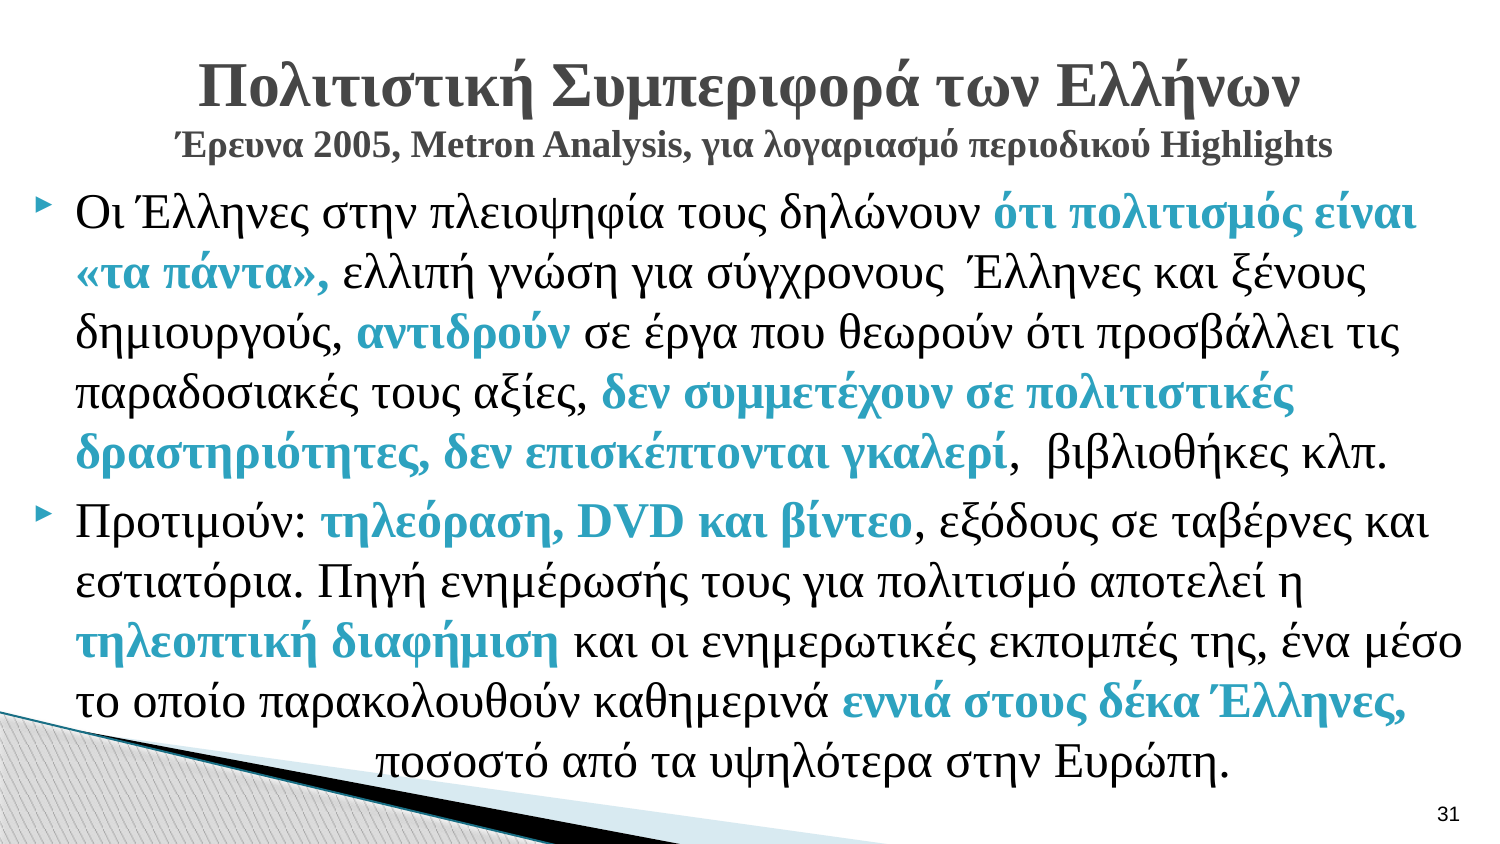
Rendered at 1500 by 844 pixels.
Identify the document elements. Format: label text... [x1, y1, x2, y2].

list Οι Έλληνες στην πλειοψηφία τους δηλώνουν ότι πολιτισμός είναι «τα πάντα», ελλιπή γνώση για σύγχρονους Έλληνες και ξένους δημιουργούς, αντιδρούν σε έργα που θεωρούν ότι προσβάλλει τις παραδοσιακές τους αξίες, δεν συμμετέχουν σε πολιτιστικές δραστηριότητες, δεν επισκέπτονται γκαλερί, βιβλιοθήκες κλπ. Προτιμούν: τηλεόραση, DVD και βίντεο, εξόδους σε ταβέρνες και εστιατόρια. Πηγή ενημέρωσής τους για πολιτισμό αποτελεί η τηλεοπτική διαφήμιση και οι ενημερωτικές εκπομπές της, ένα μέσο το οποίο παρακολουθούν καθημερινά εννιά στους δέκα Έλληνες, ποσοστό από τα υψηλότερα στην Ευρώπη. [0, 171, 1500, 811]
title Πολιτιστική Συμπεριφορά των Ελλήνων Έρευνα 2005, Metron Analysis, για λογαριασμό περιοδικού Highlights [75, 33, 1425, 175]
slide_number 31 [1418, 788, 1479, 834]
